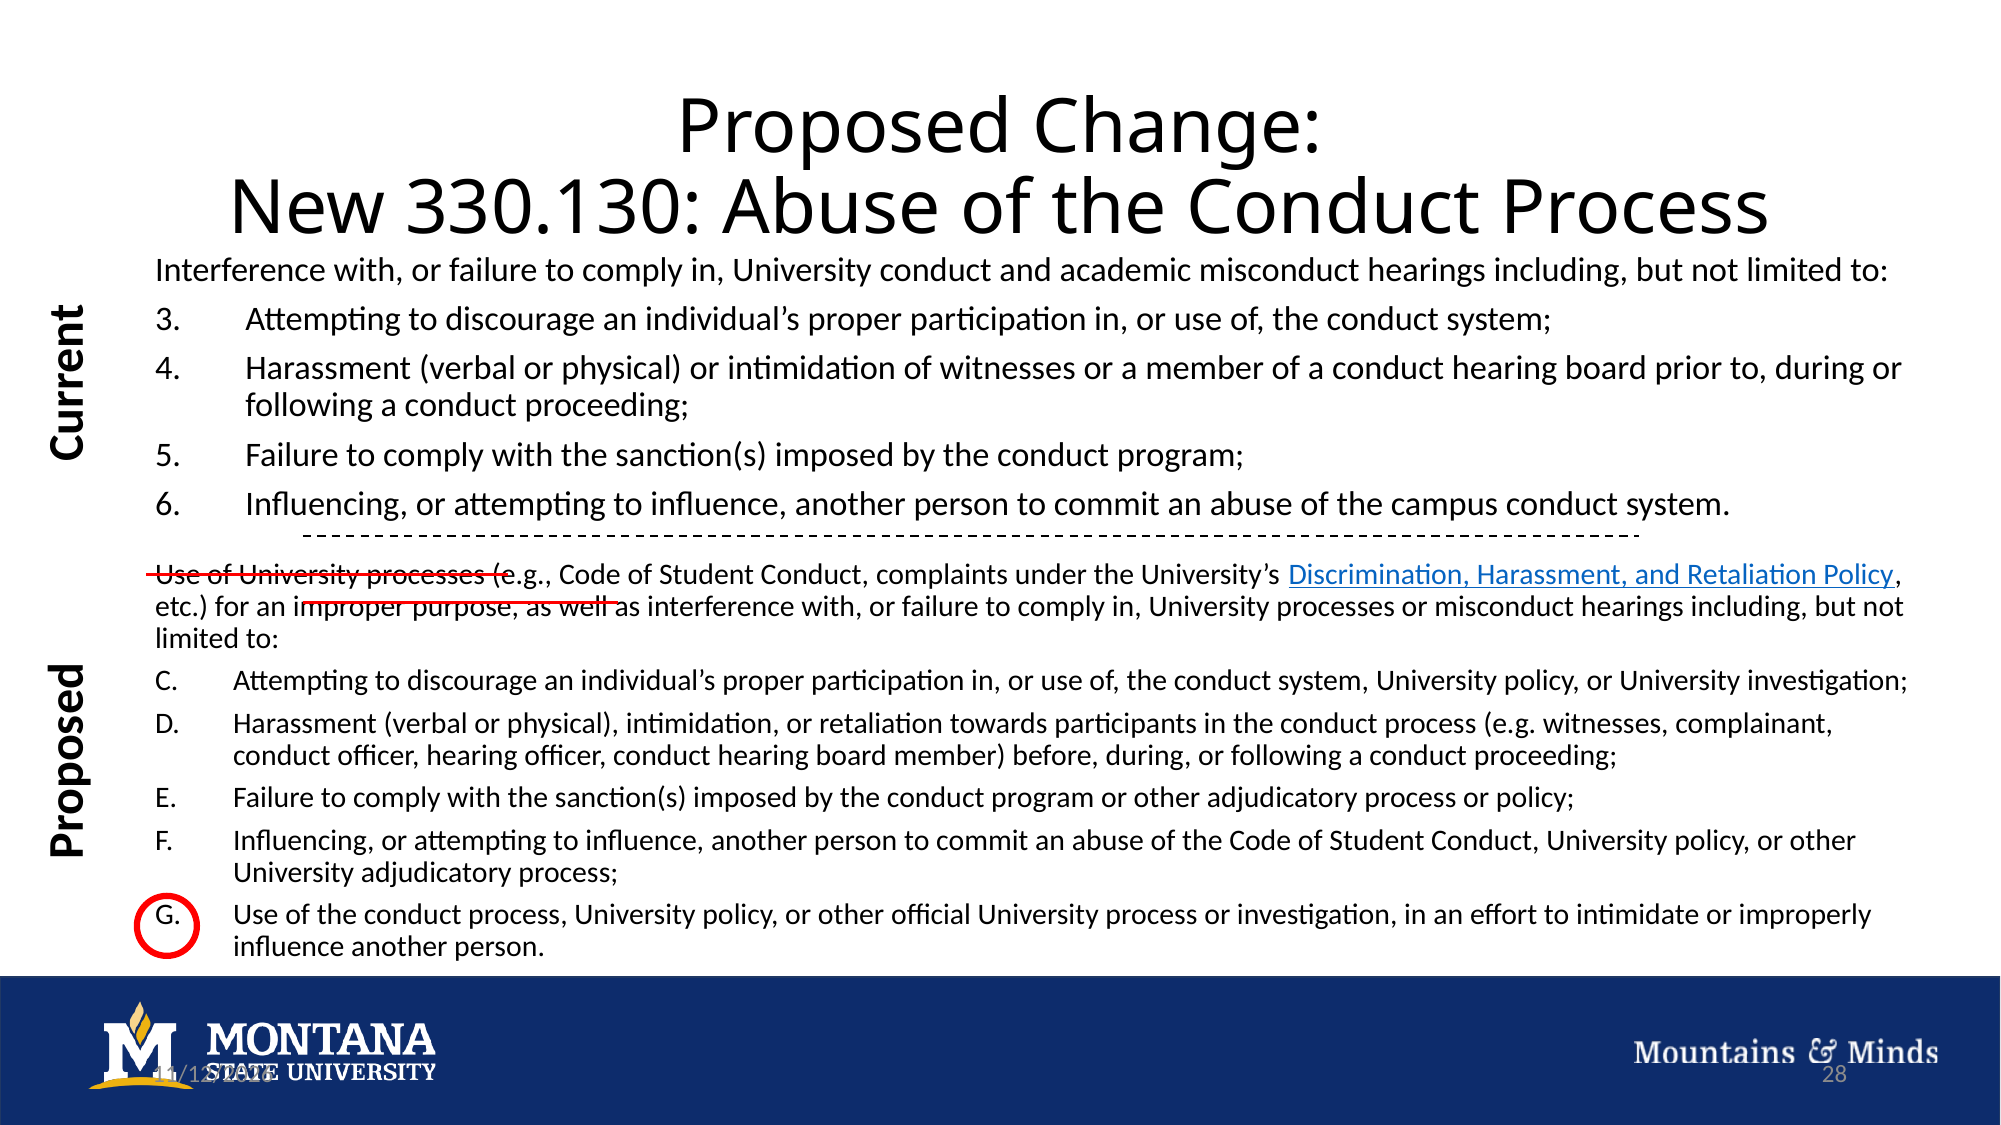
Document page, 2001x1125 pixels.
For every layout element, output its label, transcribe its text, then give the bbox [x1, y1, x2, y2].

title Proposed Change: New 330.130: Abuse of the Conduct Process [137, 59, 1863, 278]
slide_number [137, 1042, 588, 1103]
text_box [135, 894, 198, 957]
slide_number 28 [1412, 1042, 1863, 1103]
list Use of University processes (e.g., Code of Student Conduct, complaints under the University’s Discrimination, Harassment, and Retaliation Policy, etc.) for an improper purpose, as well as interference with, or failure to comply in, University processes or misconduct hearings including, but not limited to: Attempting to discourage an individual’s proper participation in, or use of, the conduct system, University policy, or University investigation; Harassment (verbal or physical), intimidation, or retaliation towards participants in the conduct process (e.g. witnesses, complainant, conduct officer, hearing officer, conduct hearing board member) before, during, or following a conduct proceeding; Failure to comply with the sanction(s) imposed by the conduct program or other adjudicatory process or policy; Influencing, or attempting to influence, another person to commit an abuse of the Code of Student Conduct, University policy, or other University adjudicatory process; Use of the conduct process, University policy, or other official University process or investigation, in an effort to intimidate or improperly influence another person. [140, 537, 1934, 987]
text_box Interference with, or failure to comply in, University conduct and academic misconduct hearings including, but not limited to: Attempting to discourage an individual’s proper participation in, or use of, the conduct system; Harassment (verbal or physical) or intimidation of witnesses or a member of a conduct hearing board prior to, during or following a conduct proceeding; Failure to comply with the sanction(s) imposed by the conduct program; Influencing, or attempting to influence, another person to commit an abuse of the campus conduct system. [140, 238, 1934, 537]
list Proposed [0, 637, 135, 885]
list Current [0, 259, 135, 507]
